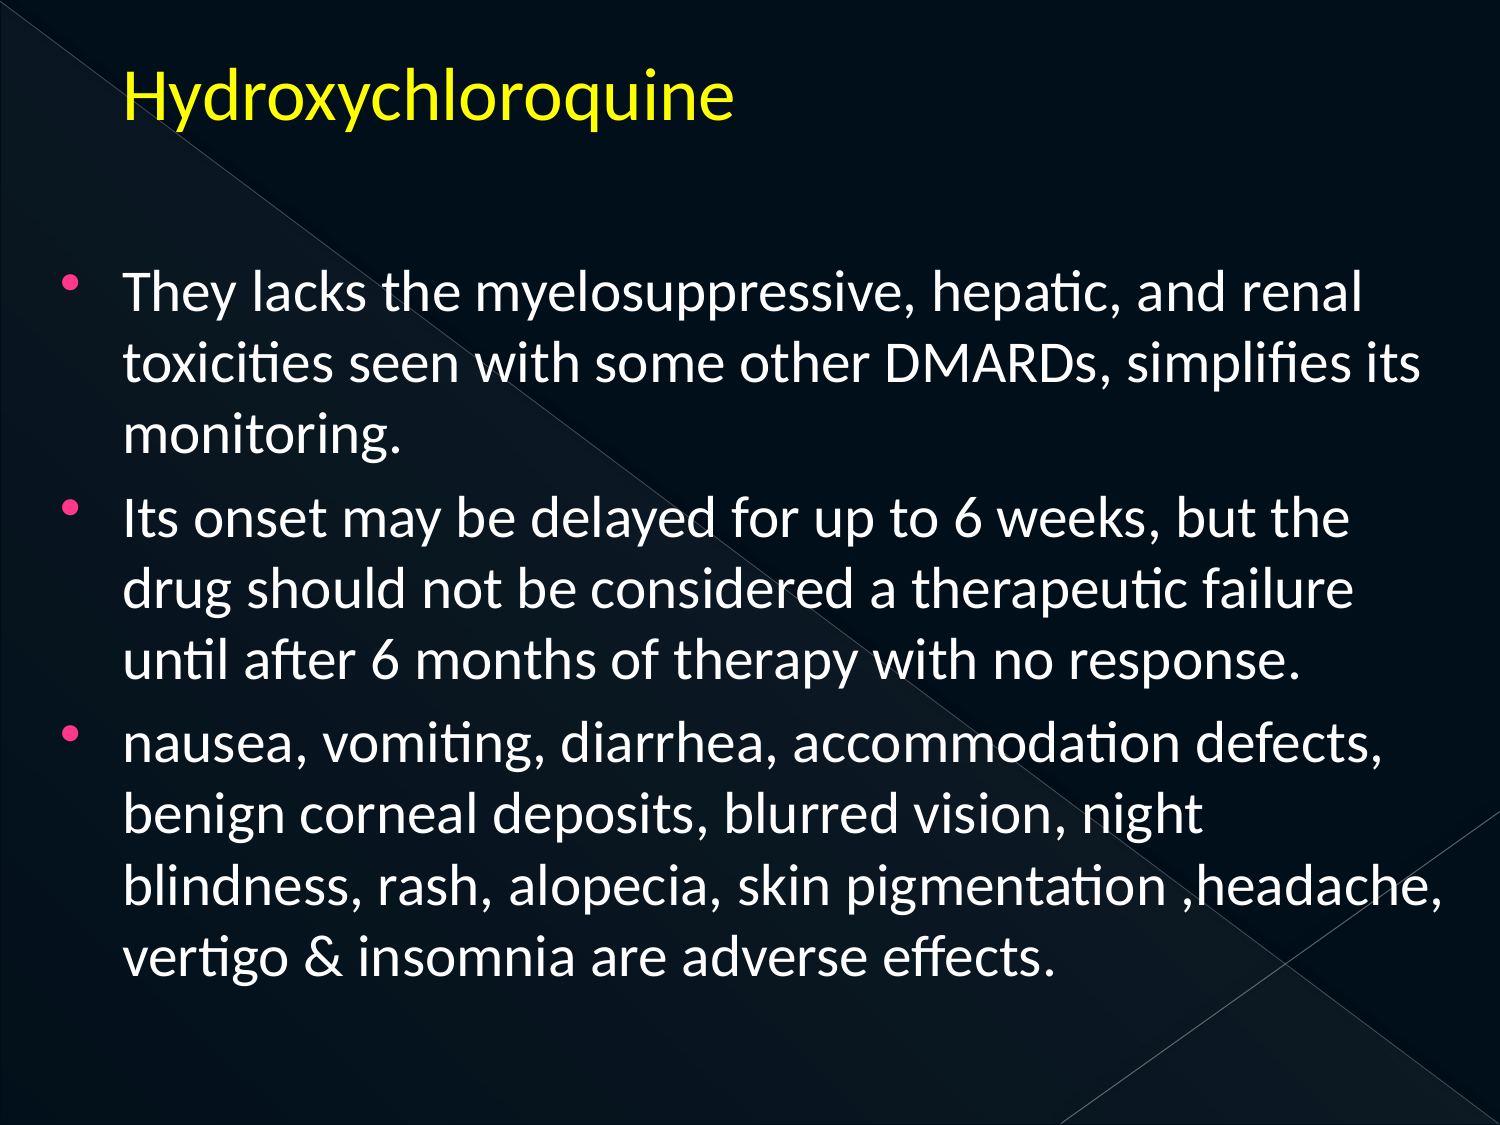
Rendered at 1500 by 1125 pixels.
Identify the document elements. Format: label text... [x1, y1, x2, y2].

list Hydroxychloroquine They lacks the myelosuppressive, hepatic, and renal toxicities seen with some other DMARDs, simplifies its monitoring. Its onset may be delayed for up to 6 weeks, but the drug should not be considered a therapeutic failure until after 6 months of therapy with no response. nausea, vomiting, diarrhea, accommodation defects, benign corneal deposits, blurred vision, night blindness, rash, alopecia, skin pigmentation ,headache, vertigo & insomnia are adverse effects. [37, 37, 1463, 1059]
